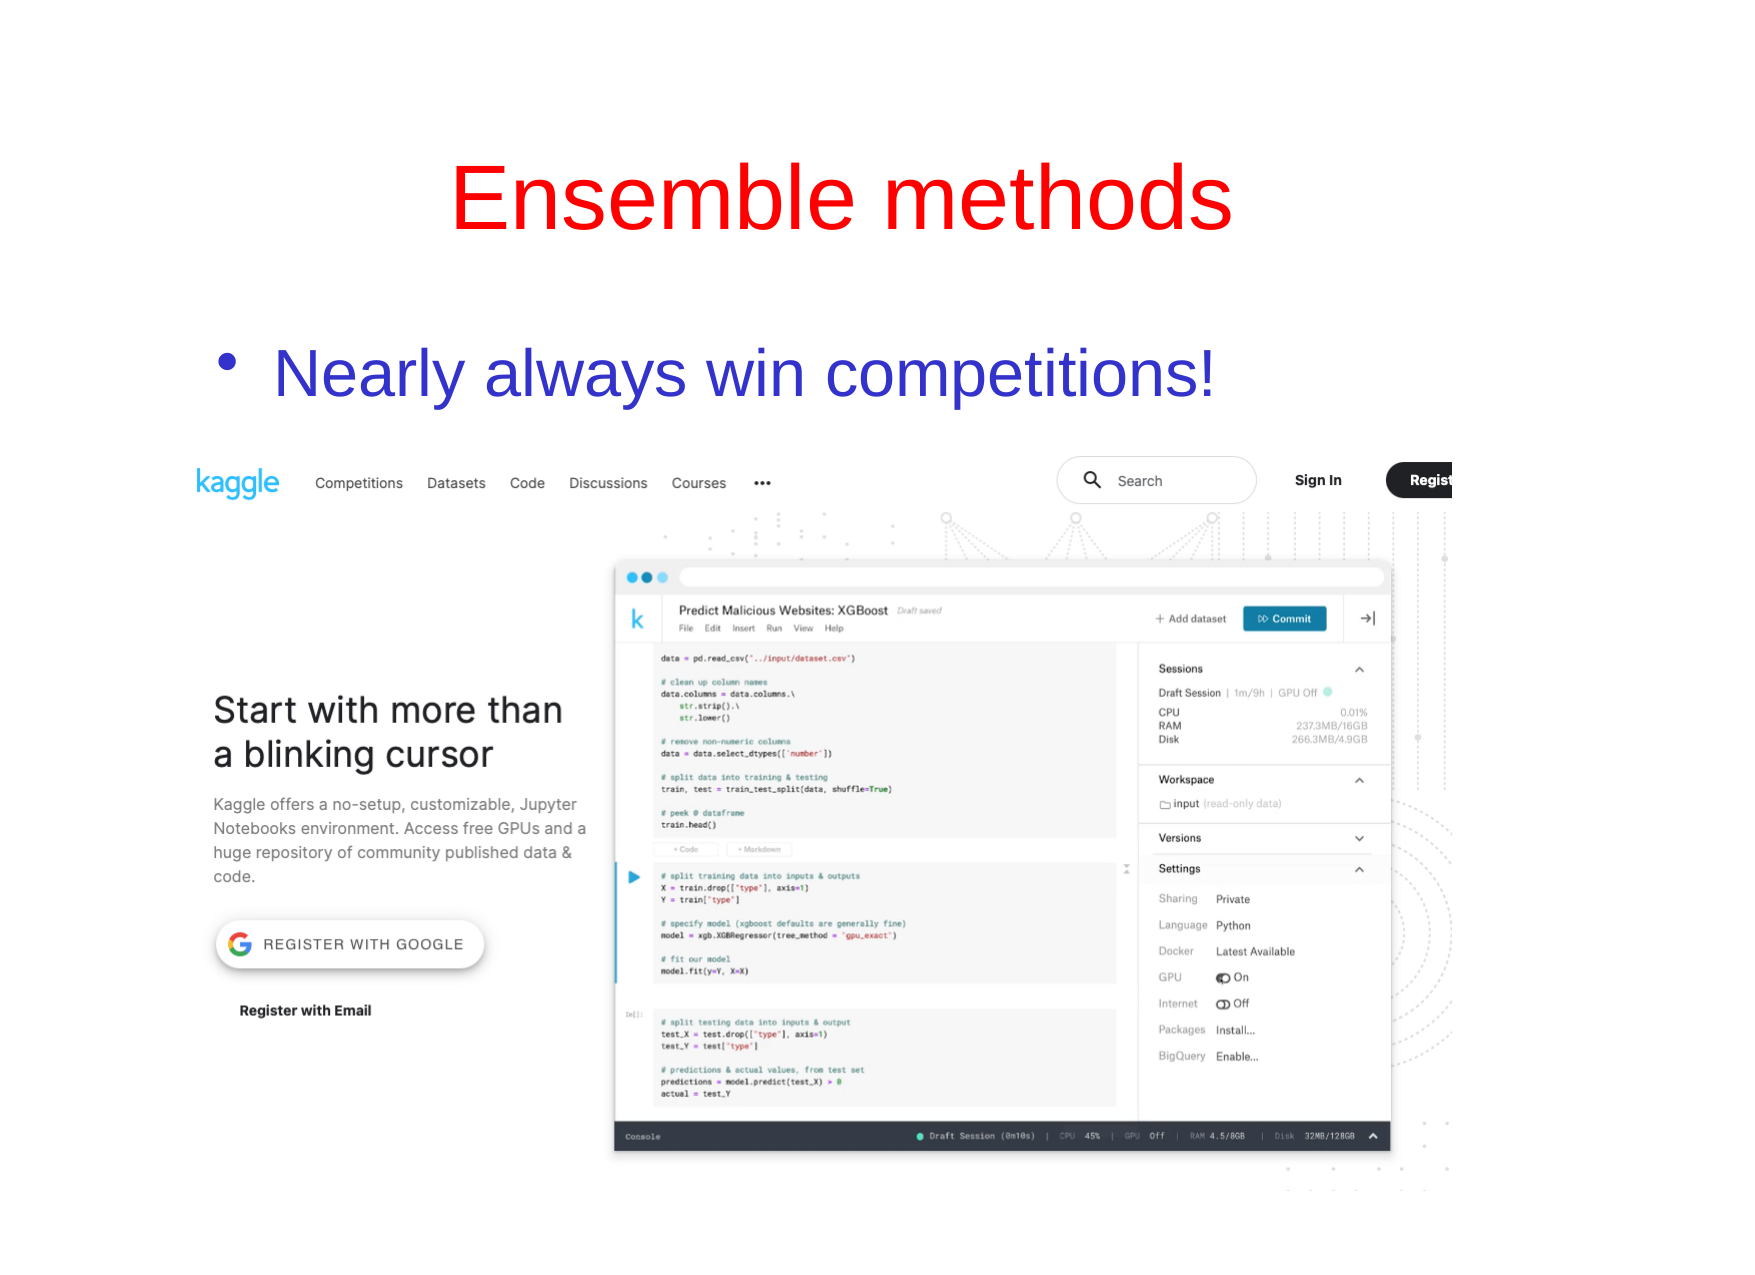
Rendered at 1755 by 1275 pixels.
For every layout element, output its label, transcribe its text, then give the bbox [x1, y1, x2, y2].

text_box Nearly always win competitions! [214, 325, 1534, 410]
picture [127, 449, 1453, 1191]
title Ensemble methods [447, 135, 1307, 325]
